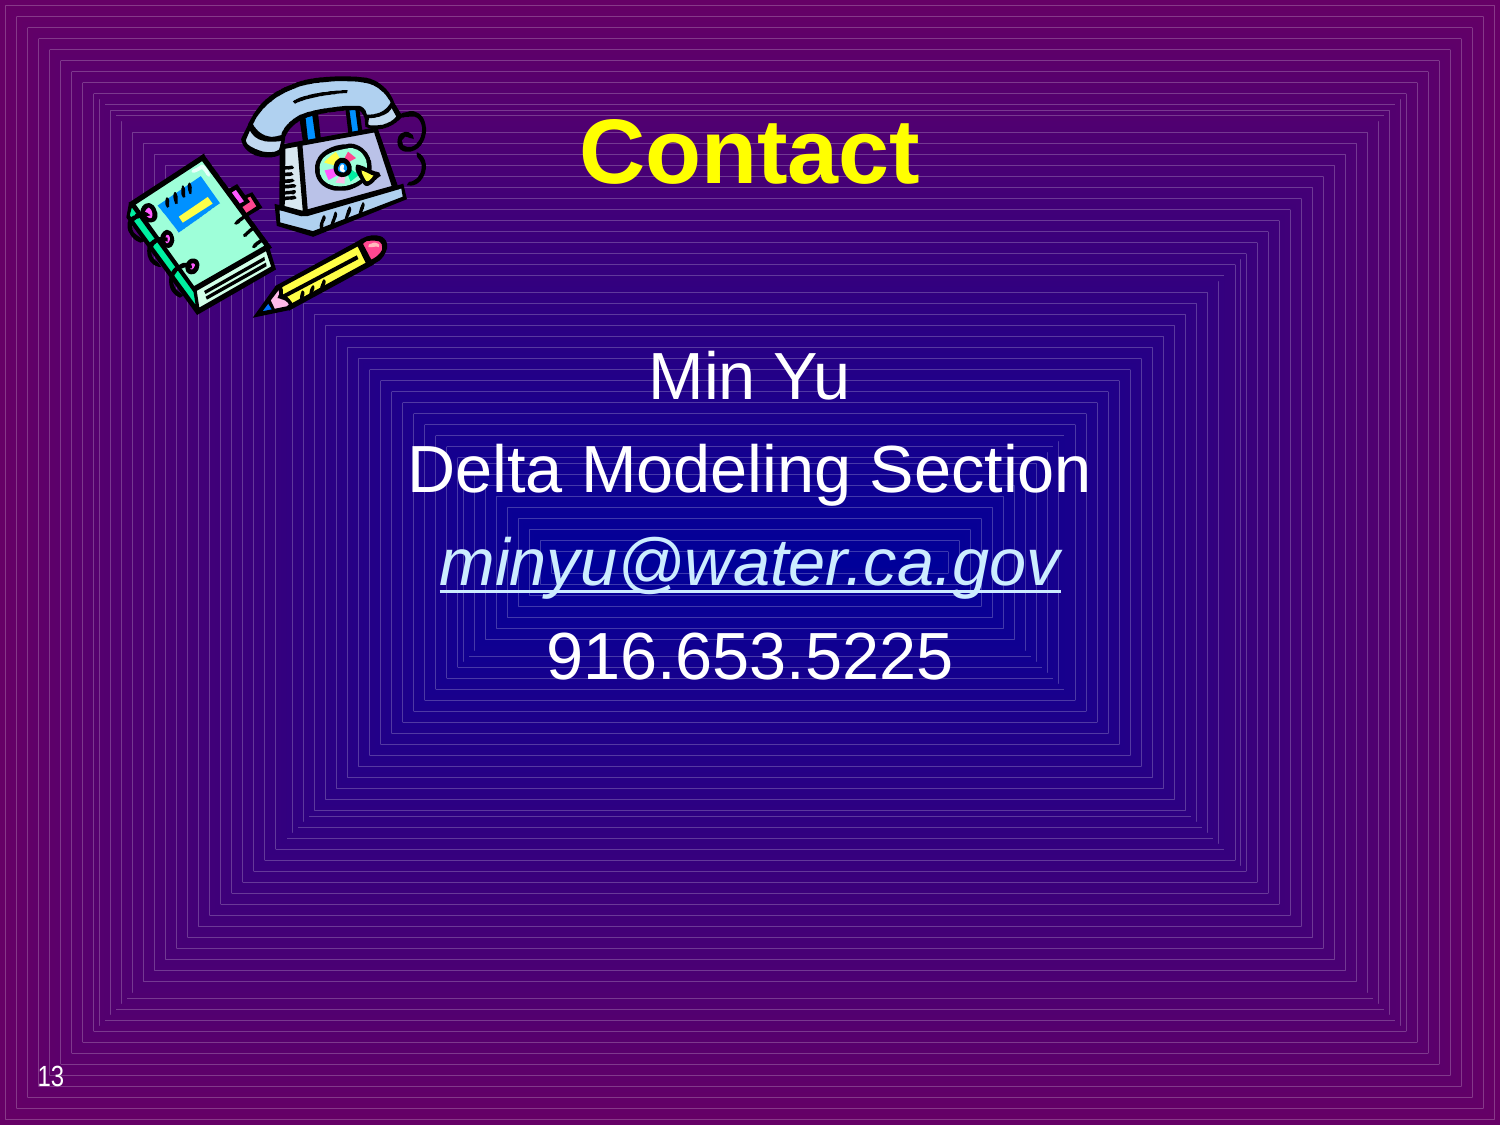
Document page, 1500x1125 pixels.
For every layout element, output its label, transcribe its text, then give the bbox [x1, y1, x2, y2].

title Contact [112, 52, 1388, 241]
picture [121, 71, 432, 323]
slide_number 13 [22, 1049, 336, 1125]
list Min Yu Delta Modeling Section minyu@water.ca.gov 916.653.5225 [112, 324, 1388, 1001]
